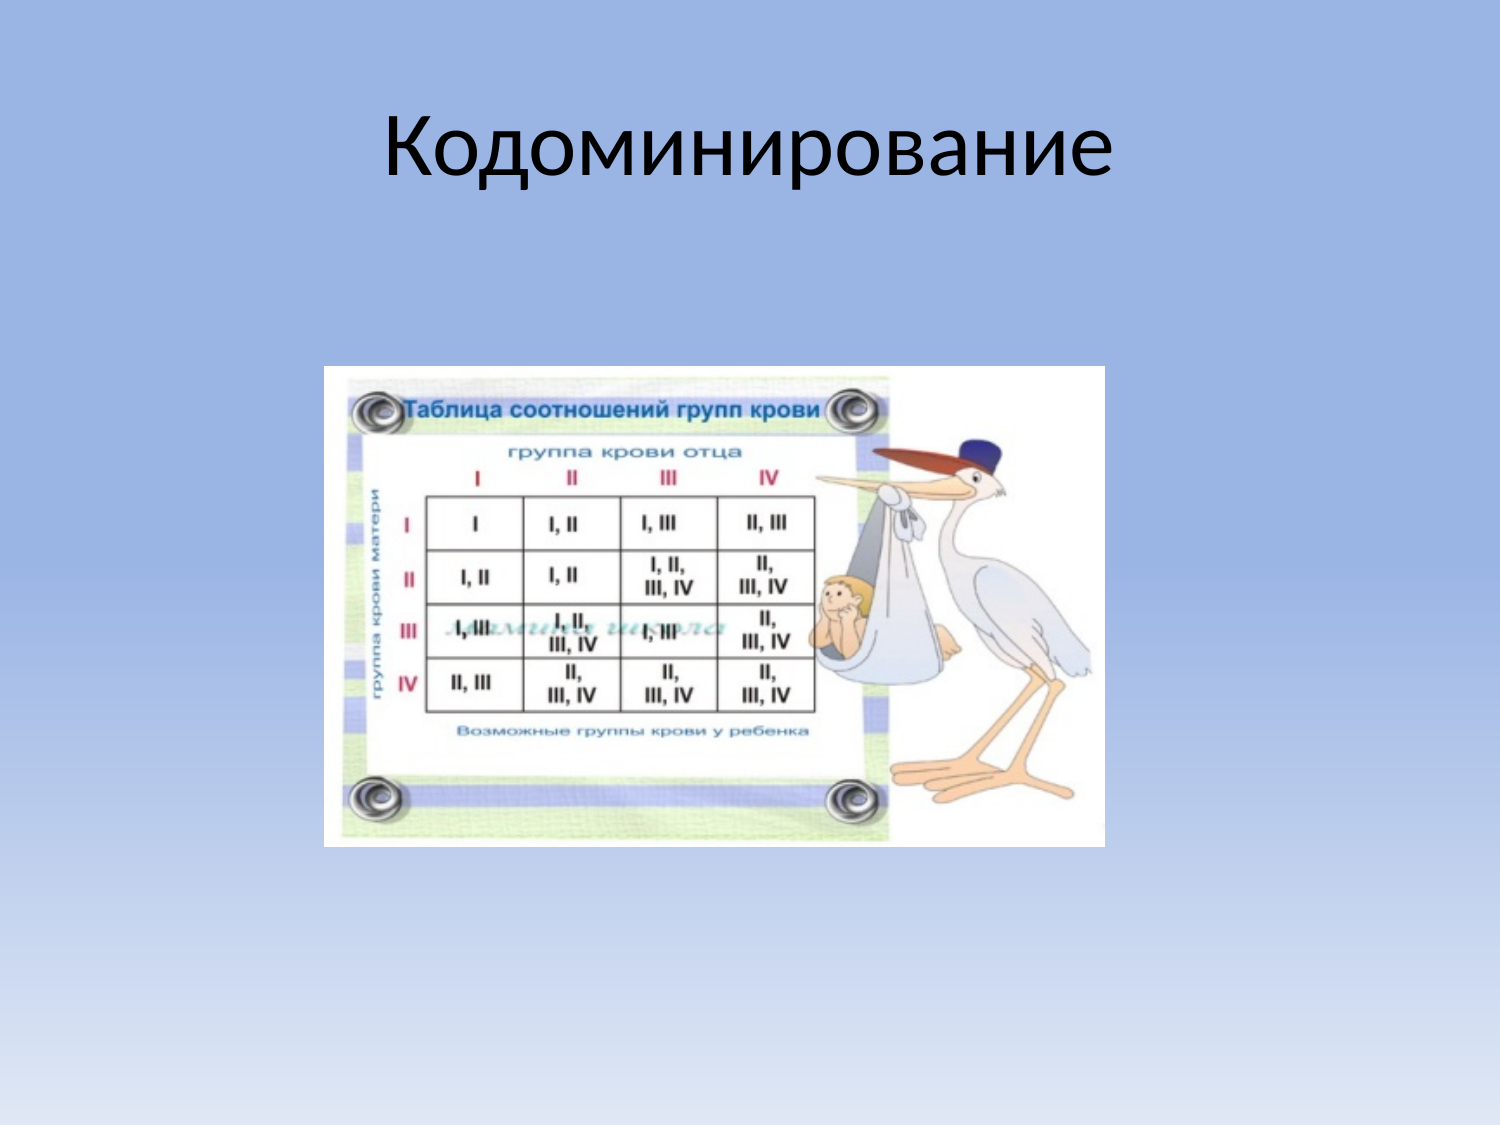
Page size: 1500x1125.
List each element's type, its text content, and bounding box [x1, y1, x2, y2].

title Кодоминирование [75, 45, 1425, 233]
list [324, 365, 1105, 847]
